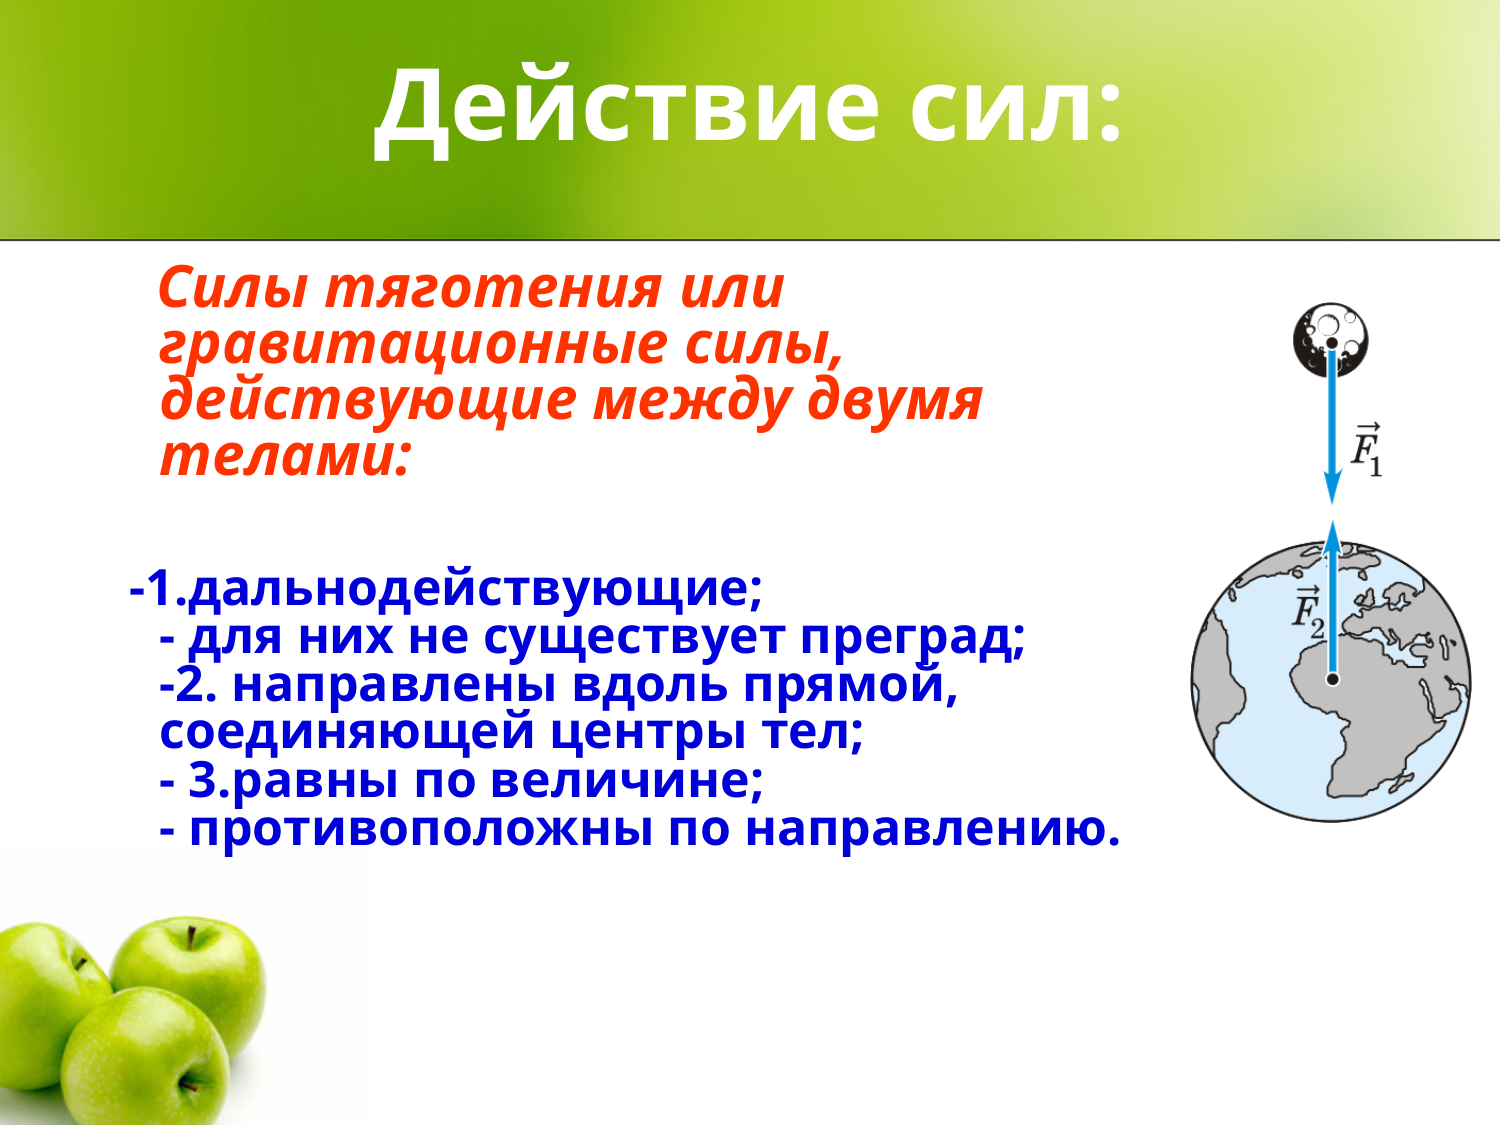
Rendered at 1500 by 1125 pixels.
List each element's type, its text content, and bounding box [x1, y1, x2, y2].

picture [0, 0, 1500, 1125]
list Силы тяготения или гравитационные силы, действующие между двумя телами: -1.дальнодействующие; - для них не существует преград; -2. направлены вдоль прямой, соединяющей центры тел; - 3.равны по величине; - противоположны по направлению. [88, 255, 1217, 1024]
title Действие сил: [62, 24, 1438, 176]
